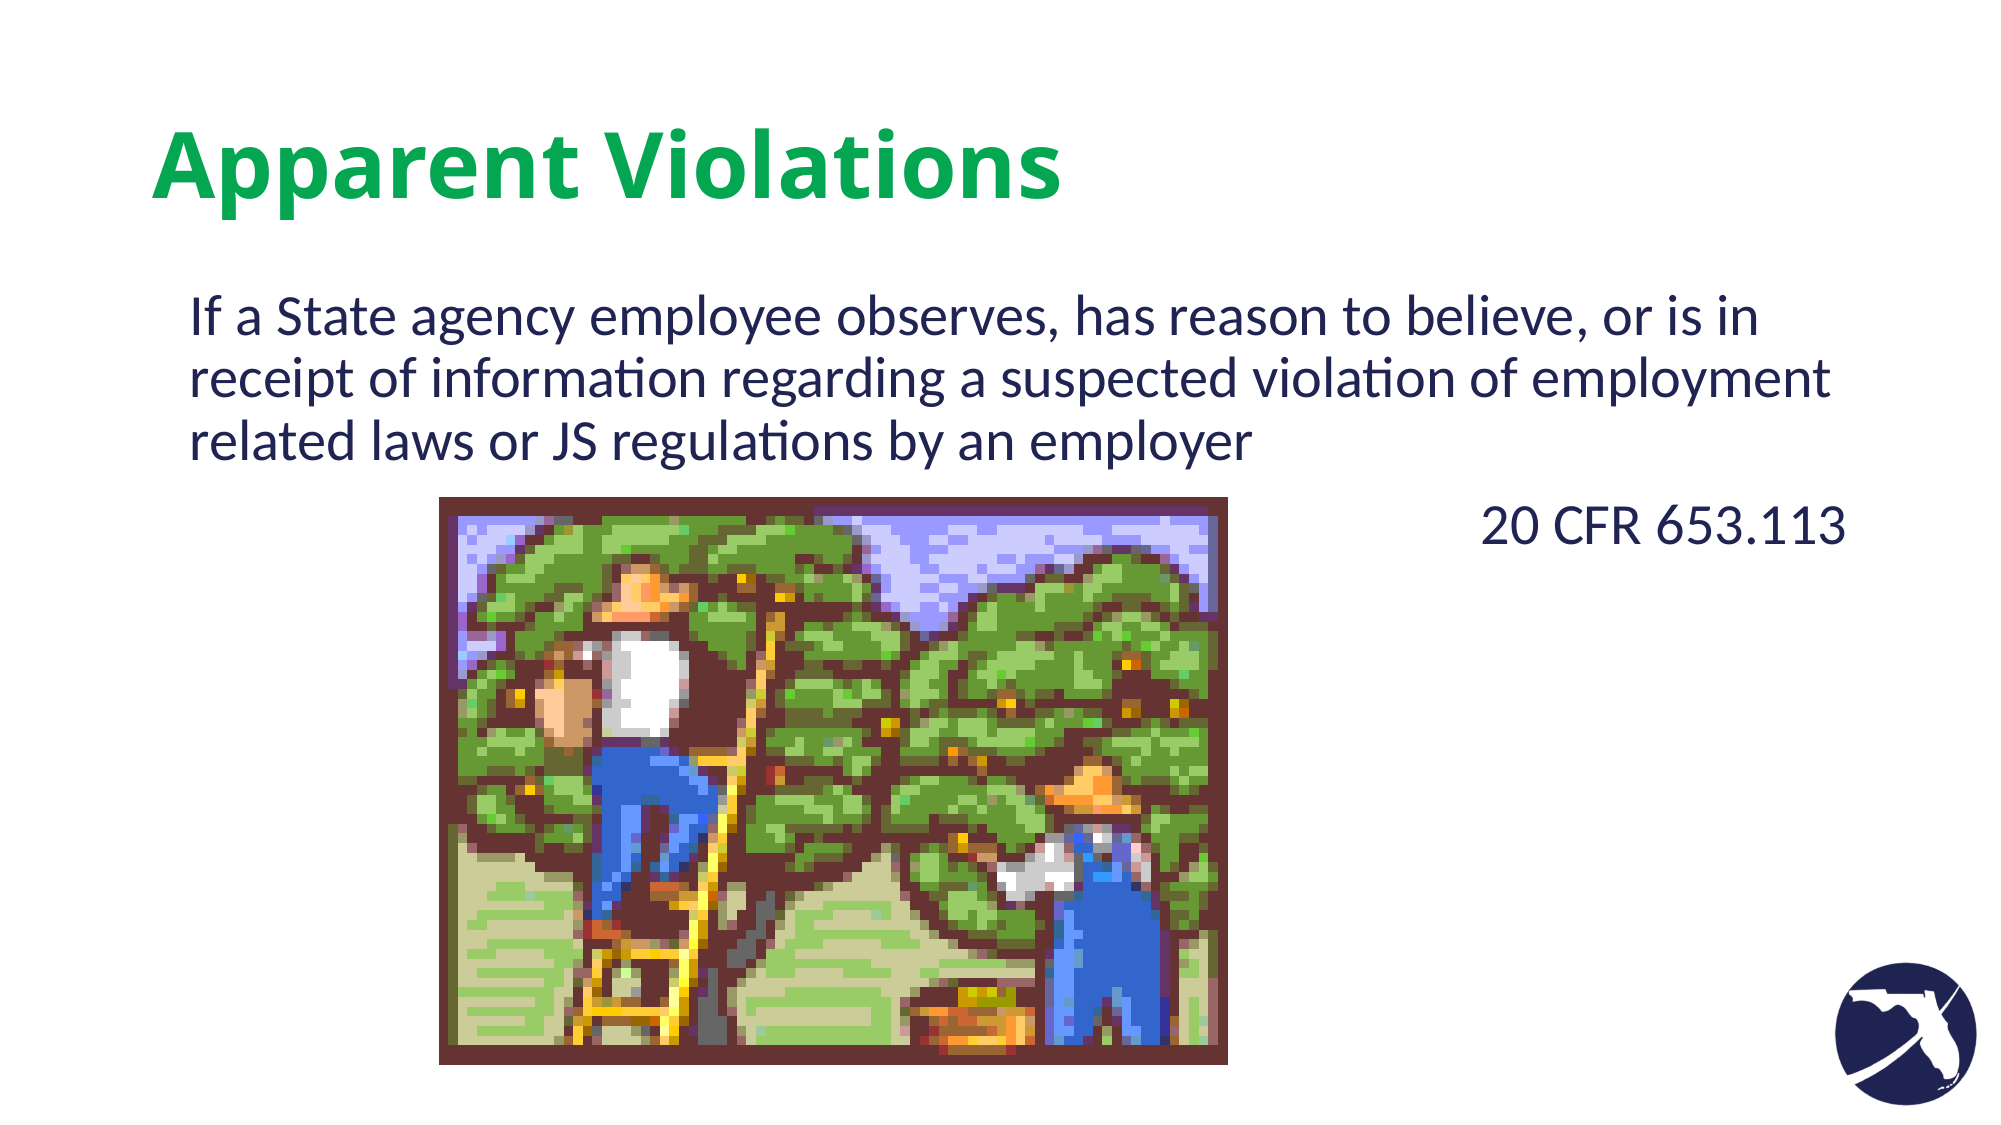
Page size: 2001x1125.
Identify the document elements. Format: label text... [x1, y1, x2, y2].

picture [1834, 961, 1979, 1109]
title Apparent Violations [137, 59, 1863, 277]
list If a State agency employee observes, has reason to believe, or is in receipt of information regarding a suspected violation of employment related laws or JS regulations by an employer 20 CFR 653.113 [137, 277, 1863, 1028]
picture [439, 497, 1228, 1065]
